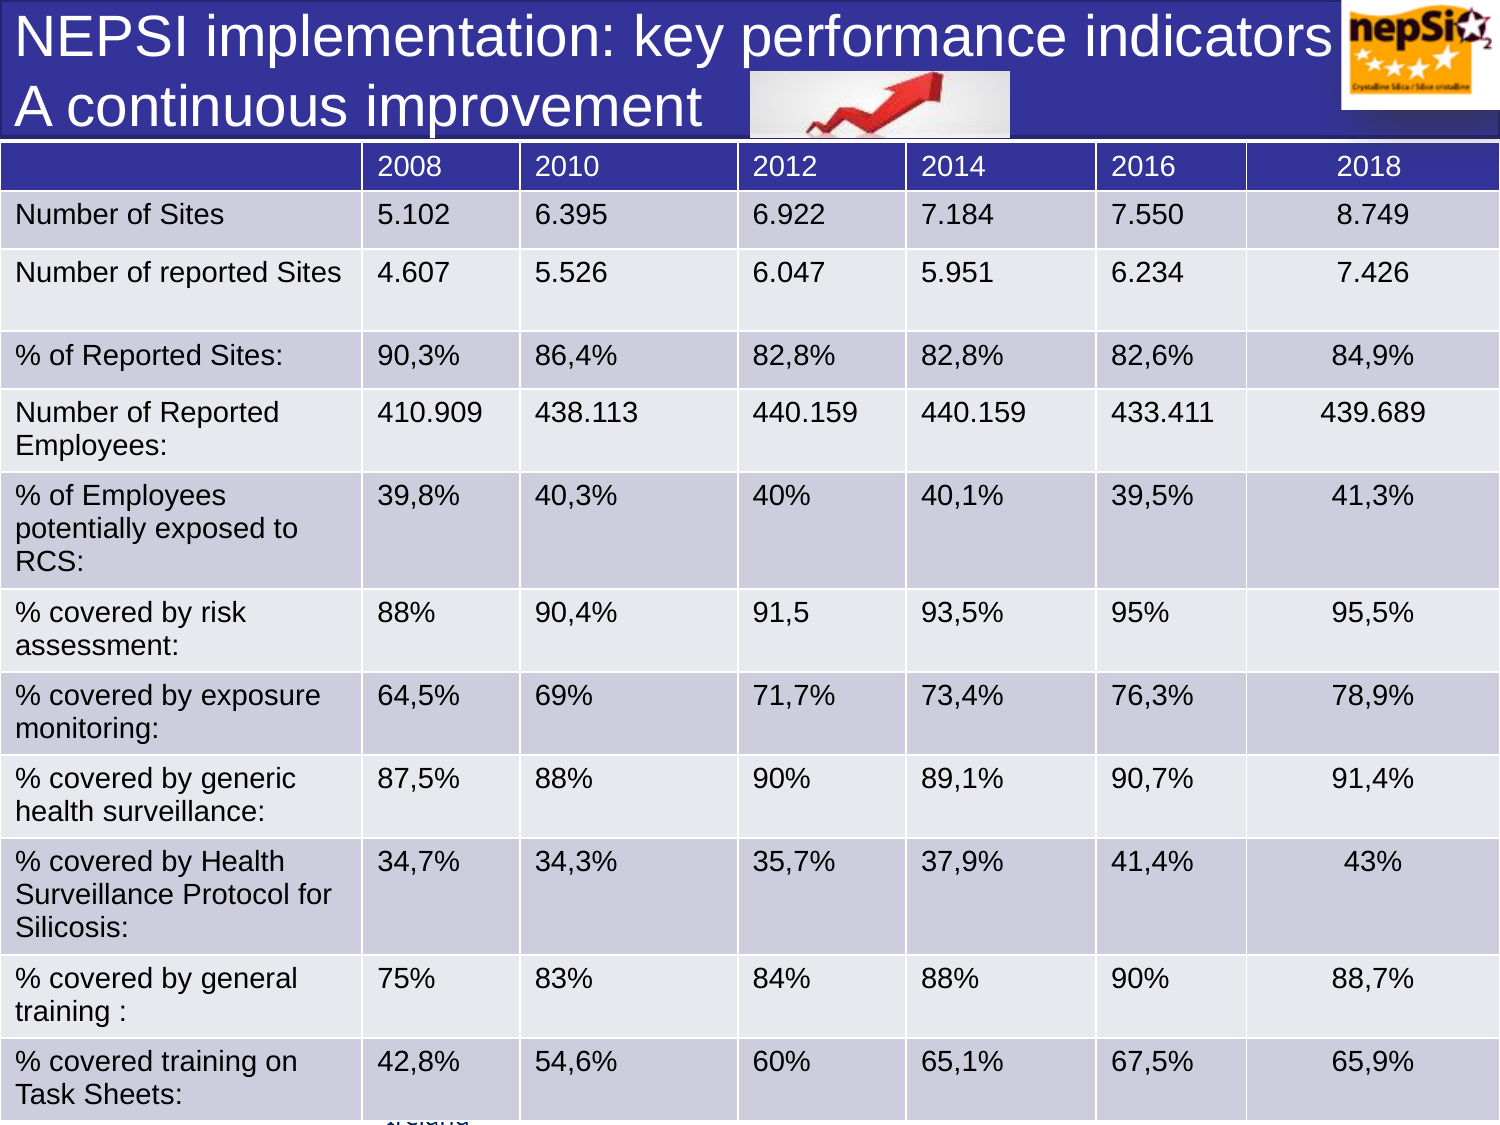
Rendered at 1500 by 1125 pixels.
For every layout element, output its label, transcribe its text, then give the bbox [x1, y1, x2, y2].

table_cell 438.113 [521, 390, 737, 471]
table_cell 82,6% [1097, 332, 1246, 388]
table_cell 82,8% [907, 332, 1095, 388]
table_cell 60% [739, 1039, 905, 1120]
table_cell 90,4% [521, 590, 737, 671]
table_cell 93,5% [907, 590, 1095, 671]
table_cell 6.047 [739, 250, 905, 330]
table_cell % covered by generic health surveillance: [1, 756, 361, 837]
table_cell 88% [907, 956, 1095, 1037]
table_cell 43% [1247, 839, 1499, 954]
table_cell 37,9% [907, 839, 1095, 954]
table_cell 440.159 [907, 390, 1095, 471]
table_cell 41,3% [1247, 473, 1499, 588]
table_cell 95% [1097, 590, 1246, 671]
table_header 2016 [1097, 143, 1246, 190]
table_cell % covered by general training : [1, 956, 361, 1037]
text_box NEPSI implementation: key performance indicators A continuous improvement [0, 0, 1338, 139]
table_cell 69% [521, 673, 737, 754]
table_cell 5.526 [521, 250, 737, 330]
table_cell 65,1% [907, 1039, 1095, 1120]
table_cell 6.395 [521, 192, 737, 248]
table_cell 35,7% [739, 839, 905, 954]
table_cell 5.102 [363, 192, 519, 248]
table_cell % covered by risk assessment: [1, 590, 361, 671]
table_cell 88,7% [1247, 956, 1499, 1037]
table_cell 91,4% [1247, 756, 1499, 837]
table_cell 439.689 [1247, 390, 1499, 471]
table_cell 91,5 [739, 590, 905, 671]
table_cell 34,7% [363, 839, 519, 954]
table_cell Number of Reported Employees: [1, 390, 361, 471]
table_cell 71,7% [739, 673, 905, 754]
table_cell 83% [521, 956, 737, 1037]
table_cell 88% [521, 756, 737, 837]
table_cell 84,9% [1247, 332, 1499, 388]
table_cell 40,3% [521, 473, 737, 588]
table_cell 75% [363, 956, 519, 1037]
table_header 2010 [521, 143, 737, 190]
picture [1341, 0, 1500, 110]
table_cell % of Reported Sites: [1, 332, 361, 388]
table_cell 8.749 [1247, 192, 1499, 248]
table_cell 7.184 [907, 192, 1095, 248]
table_cell 40,1% [907, 473, 1095, 588]
table_cell Number of Sites [1, 192, 361, 248]
table_cell 82,8% [739, 332, 905, 388]
table_header 2014 [907, 143, 1095, 190]
table_cell 84% [739, 956, 905, 1037]
table_cell 88% [363, 590, 519, 671]
table_cell 6.922 [739, 192, 905, 248]
table_cell 5.951 [907, 250, 1095, 330]
table_cell 90% [739, 756, 905, 837]
table_cell 6.234 [1097, 250, 1246, 330]
table_cell 86,4% [521, 332, 737, 388]
table_cell 7.426 [1247, 250, 1499, 330]
table_cell 90,3% [363, 332, 519, 388]
table_cell % covered by exposure monitoring: [1, 673, 361, 754]
table_cell % covered by Health Surveillance Protocol for Silicosis: [1, 839, 361, 954]
table_cell 40% [739, 473, 905, 588]
table_header [1, 143, 361, 190]
table_header 2008 [363, 143, 519, 190]
table_cell 39,8% [363, 473, 519, 588]
table_cell Number of reported Sites [1, 250, 361, 330]
table_cell 65,9% [1247, 1039, 1499, 1120]
table_cell 87,5% [363, 756, 519, 837]
table_cell 67,5% [1097, 1039, 1246, 1120]
table_cell 39,5% [1097, 473, 1246, 588]
table_cell 440.159 [739, 390, 905, 471]
table_cell 54,6% [521, 1039, 737, 1120]
table_cell 7.550 [1097, 192, 1246, 248]
table_cell 34,3% [521, 839, 737, 954]
table_cell % of Employees potentially exposed to RCS: [1, 473, 361, 588]
table_cell 433.411 [1097, 390, 1246, 471]
table_cell 89,1% [907, 756, 1095, 837]
table_cell 78,9% [1247, 673, 1499, 754]
table_cell 95,5% [1247, 590, 1499, 671]
table_cell 42,8% [363, 1039, 519, 1120]
table_cell 73,4% [907, 673, 1095, 754]
table_cell 90,7% [1097, 756, 1246, 837]
picture [750, 71, 1011, 138]
table_cell 90% [1097, 956, 1246, 1037]
table_header 2018 [1247, 143, 1499, 190]
table_cell % covered training on Task Sheets: [1, 1039, 361, 1120]
table_cell 41,4% [1097, 839, 1246, 954]
table_cell 410.909 [363, 390, 519, 471]
table_cell 76,3% [1097, 673, 1246, 754]
table_cell 4.607 [363, 250, 519, 330]
table_header 2012 [739, 143, 905, 190]
table_cell 64,5% [363, 673, 519, 754]
